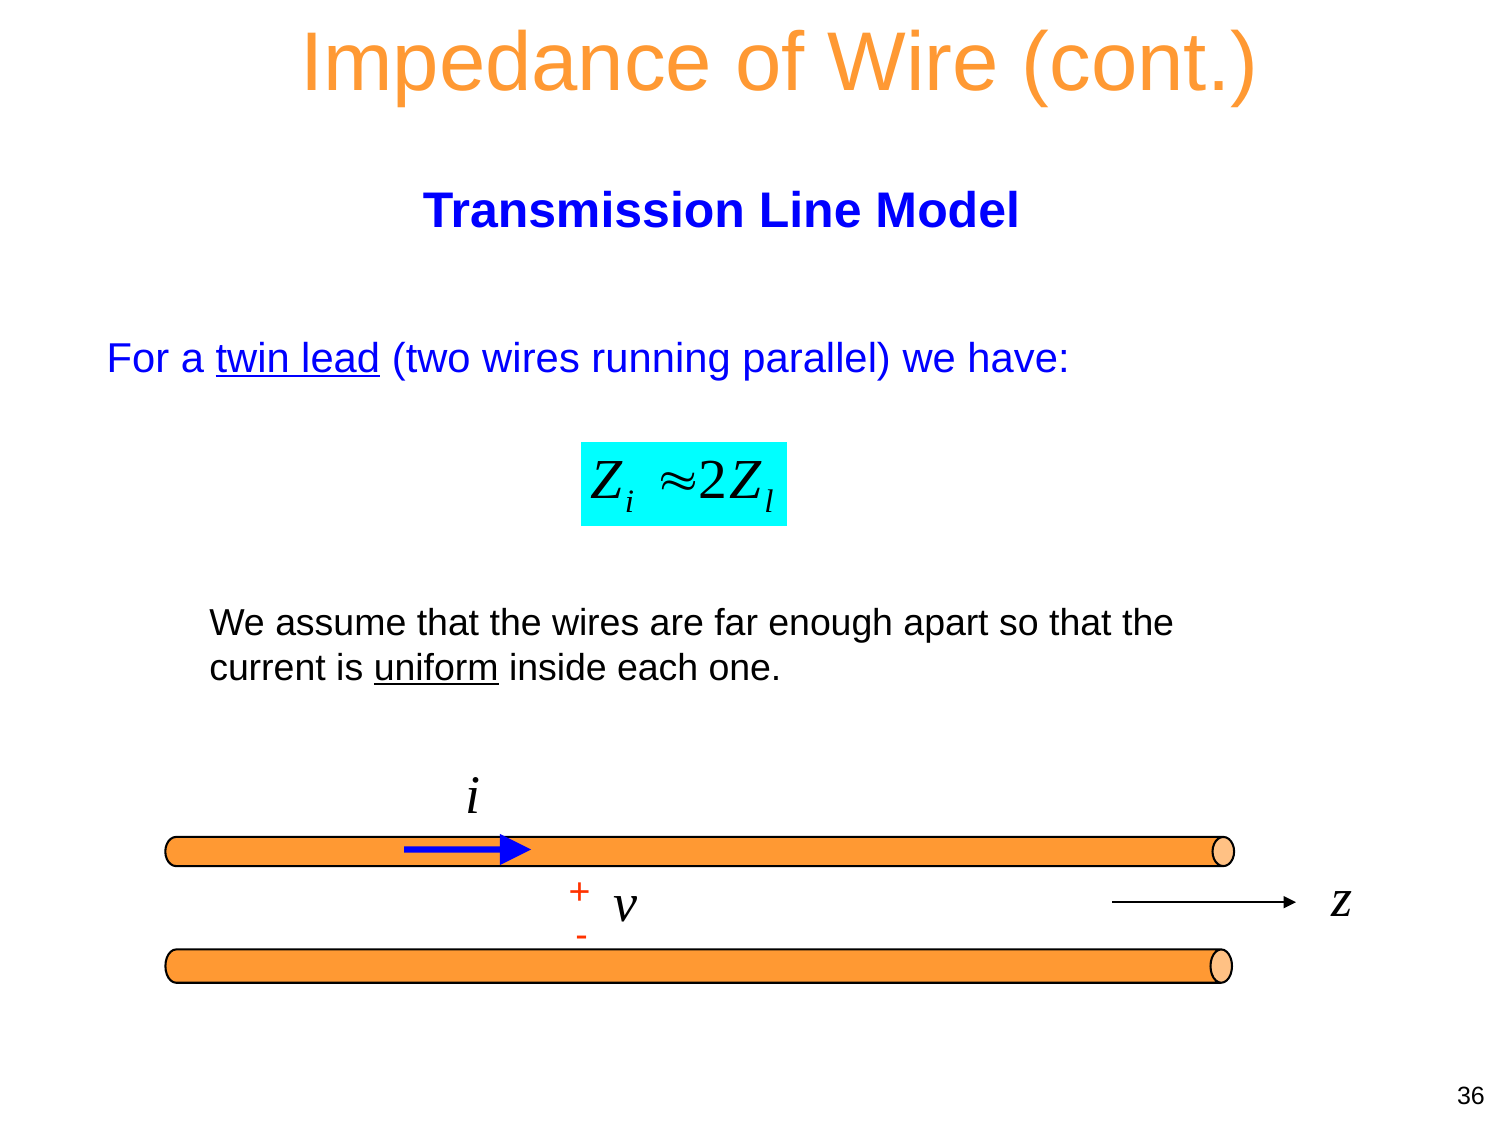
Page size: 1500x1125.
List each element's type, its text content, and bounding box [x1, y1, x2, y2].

text_box Transmission Line Model [408, 169, 1036, 245]
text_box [580, 441, 788, 527]
text_box For a twin lead (two wires running parallel) we have: [91, 323, 1097, 389]
text_box We assume that the wires are far enough apart so that the current is uniform inside each one. [194, 590, 1234, 696]
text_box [164, 772, 1361, 984]
slide_number 36 [1149, 1065, 1500, 1125]
text_box Impedance of Wire (cont.) [212, 0, 1347, 115]
